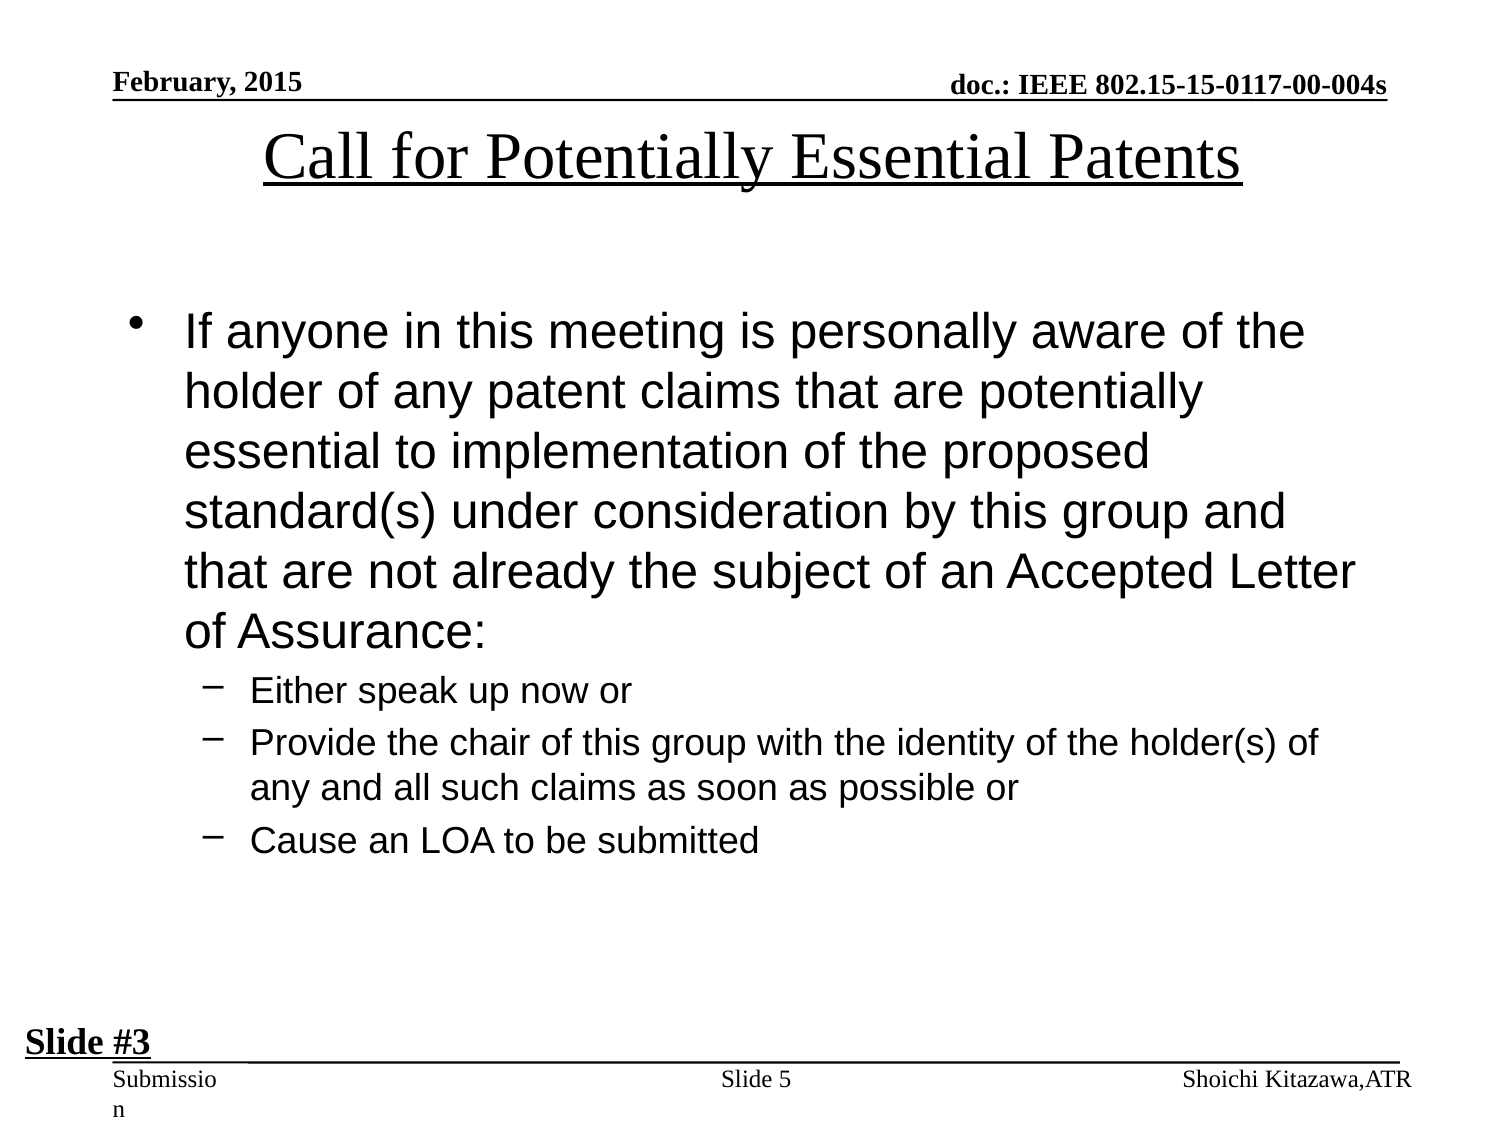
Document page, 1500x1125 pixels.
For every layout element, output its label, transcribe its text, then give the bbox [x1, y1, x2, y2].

slide_number Slide 5 [712, 1062, 800, 1093]
text_box Slide #3 [10, 1009, 167, 1070]
text_box If anyone in this meeting is personally aware of the holder of any patent claims that are potentially essential to implementation of the proposed standard(s) under consideration by this group and that are not already the subject of an Accepted Letter of Assurance: Either speak up now or Provide the chair of this group with the identity of the holder(s) of any and all such claims as soon as possible or Cause an LOA to be submitted [112, 290, 1388, 966]
title Call for Potentially Essential Patents [59, 101, 1448, 202]
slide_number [112, 62, 375, 98]
footer Shoichi Kitazawa,ATR [900, 1062, 1413, 1093]
